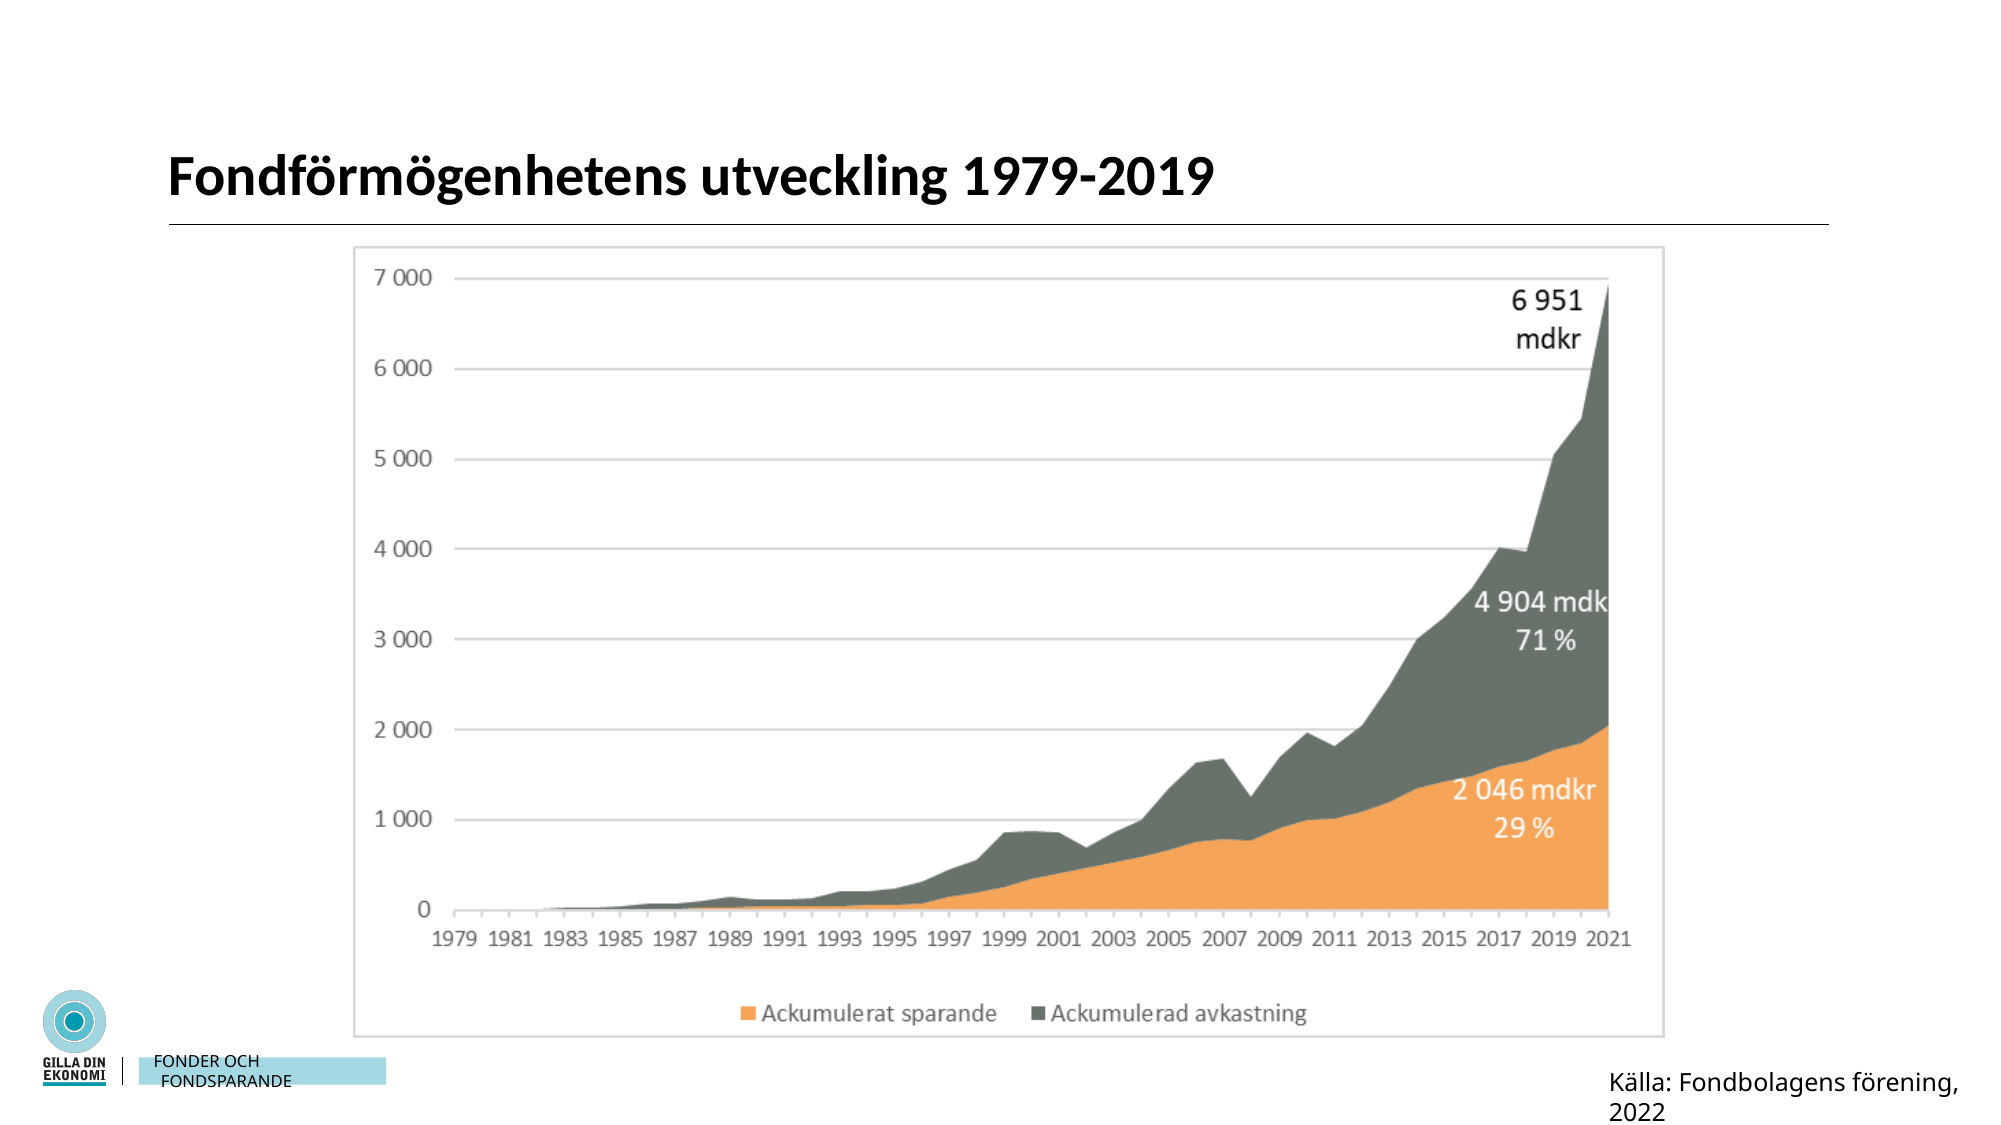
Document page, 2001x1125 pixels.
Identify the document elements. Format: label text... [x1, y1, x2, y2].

text_box Källa: Fondbolagens förening, 2022 [1594, 1059, 2000, 1125]
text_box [43, 990, 387, 1086]
picture [353, 246, 1665, 1039]
text_box Fondförmögenhetens utveckling 1979-2019 [153, 129, 1317, 235]
